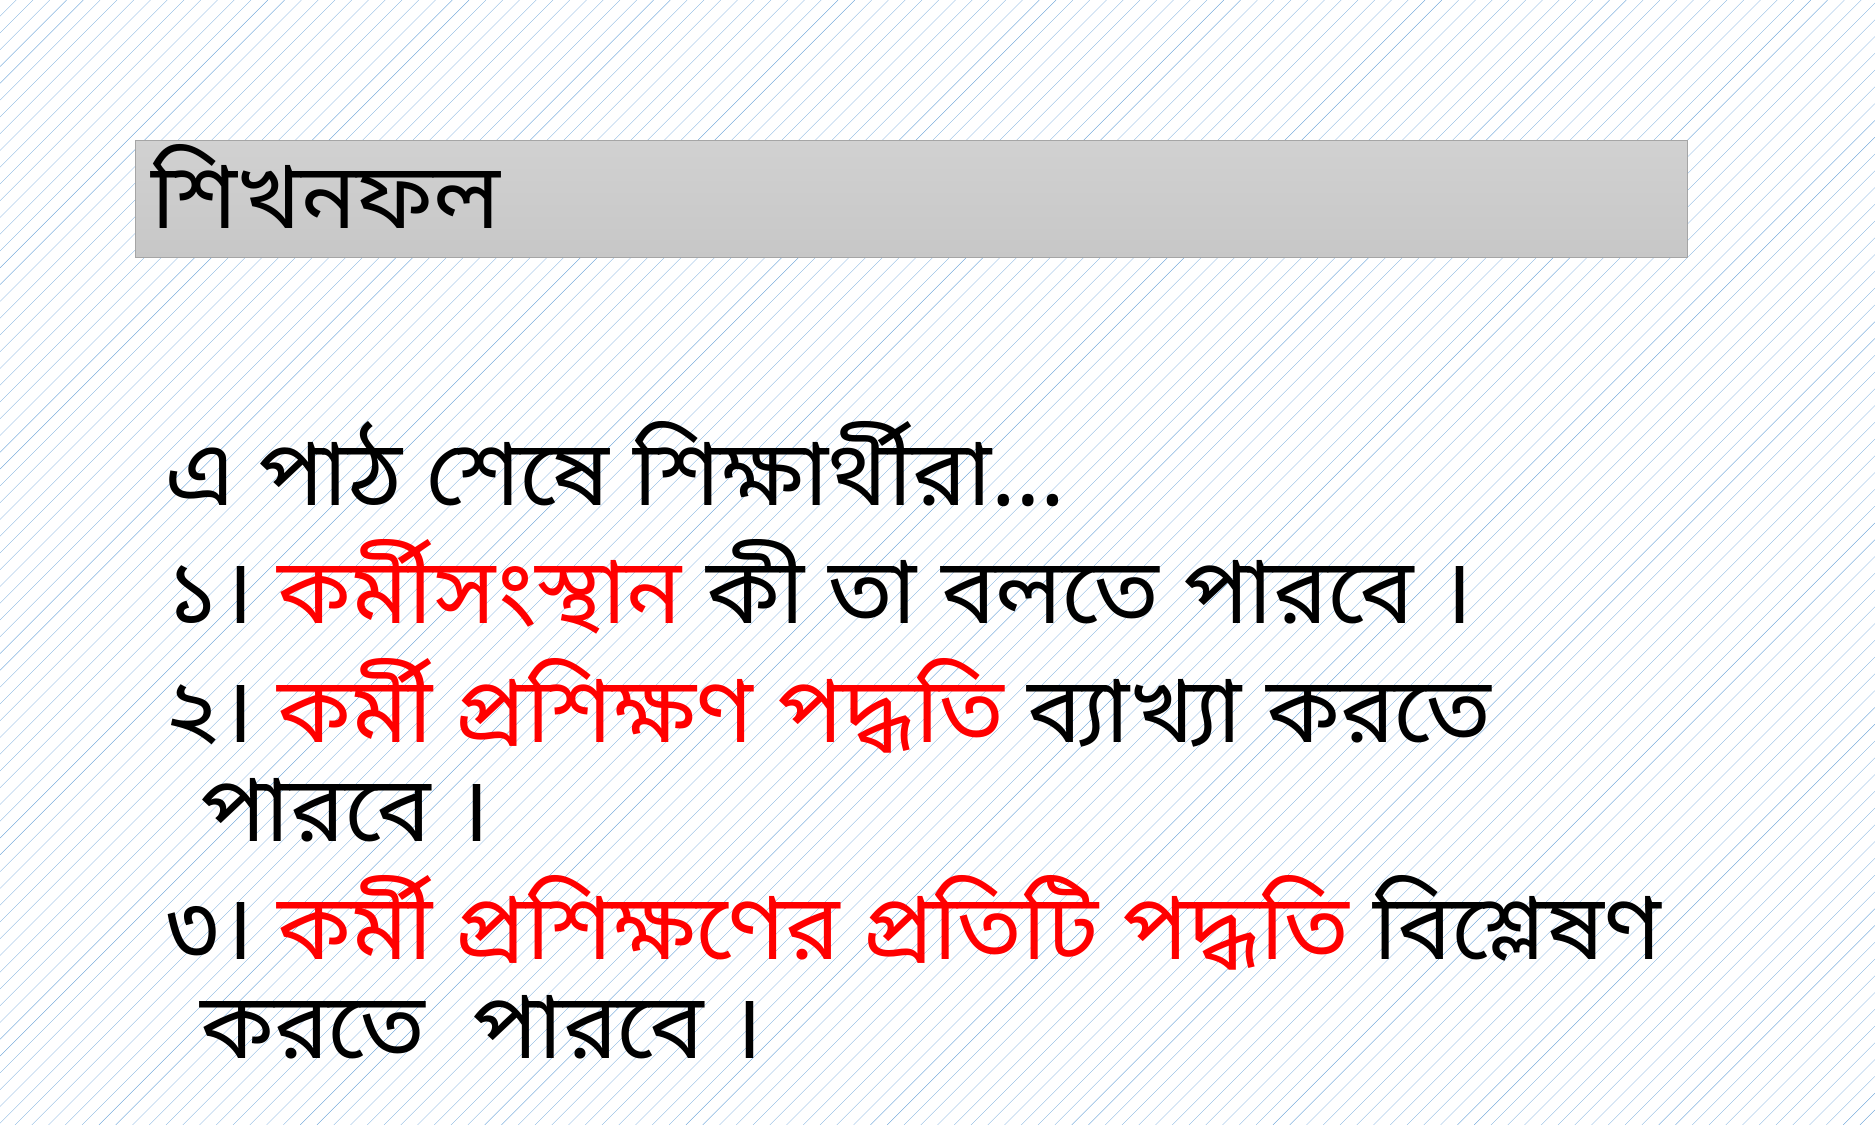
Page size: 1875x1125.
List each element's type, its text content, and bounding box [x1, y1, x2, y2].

list এ পাঠ শেষে শিক্ষার্থীরা… ১। কর্মীসংস্থান কী তা বলতে পারবে । ২। কর্মী প্রশিক্ষণ পদ্ধতি ব্যাখ্যা করতে পারবে । ৩। কর্মী প্রশিক্ষণের প্রতিটি পদ্ধতি বিশ্লেষণ করতে পারবে । [150, 289, 1754, 1025]
title শিখনফল [135, 140, 1688, 258]
